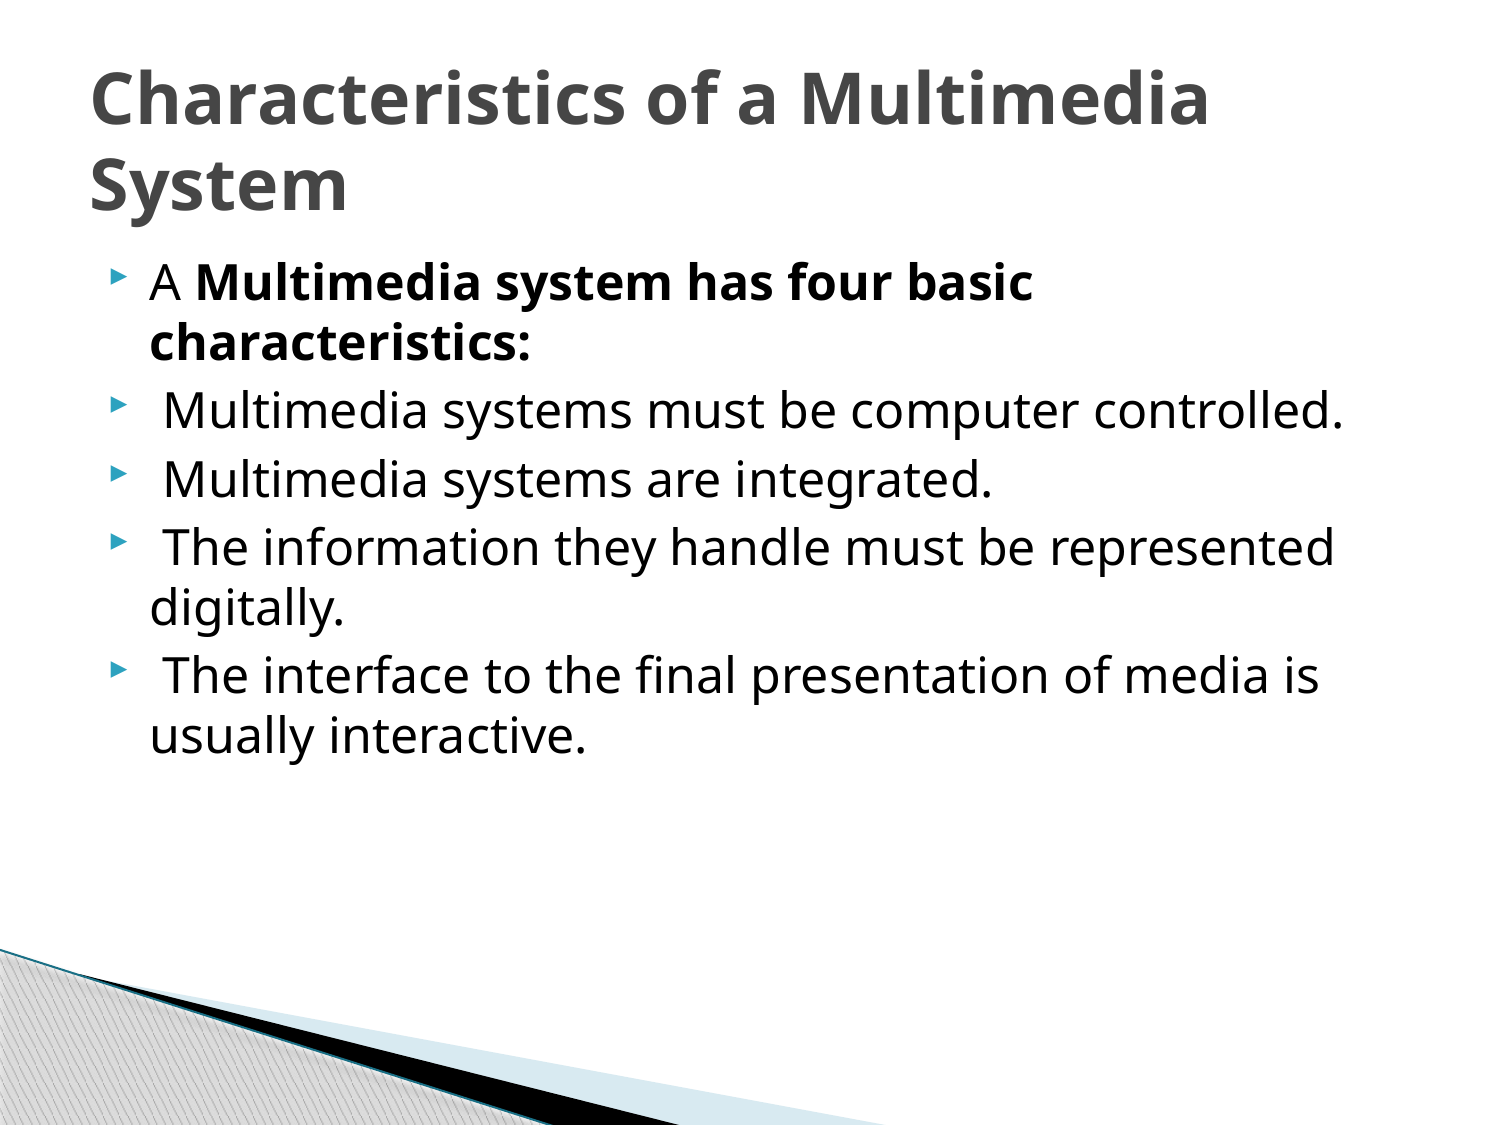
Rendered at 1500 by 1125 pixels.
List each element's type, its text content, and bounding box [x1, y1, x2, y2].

title Characteristics of a Multimedia System [75, 45, 1425, 233]
list A Multimedia system has four basic characteristics: Multimedia systems must be computer controlled. Multimedia systems are integrated. The information they handle must be represented digitally. The interface to the final presentation of media is usually interactive. [74, 242, 1426, 986]
